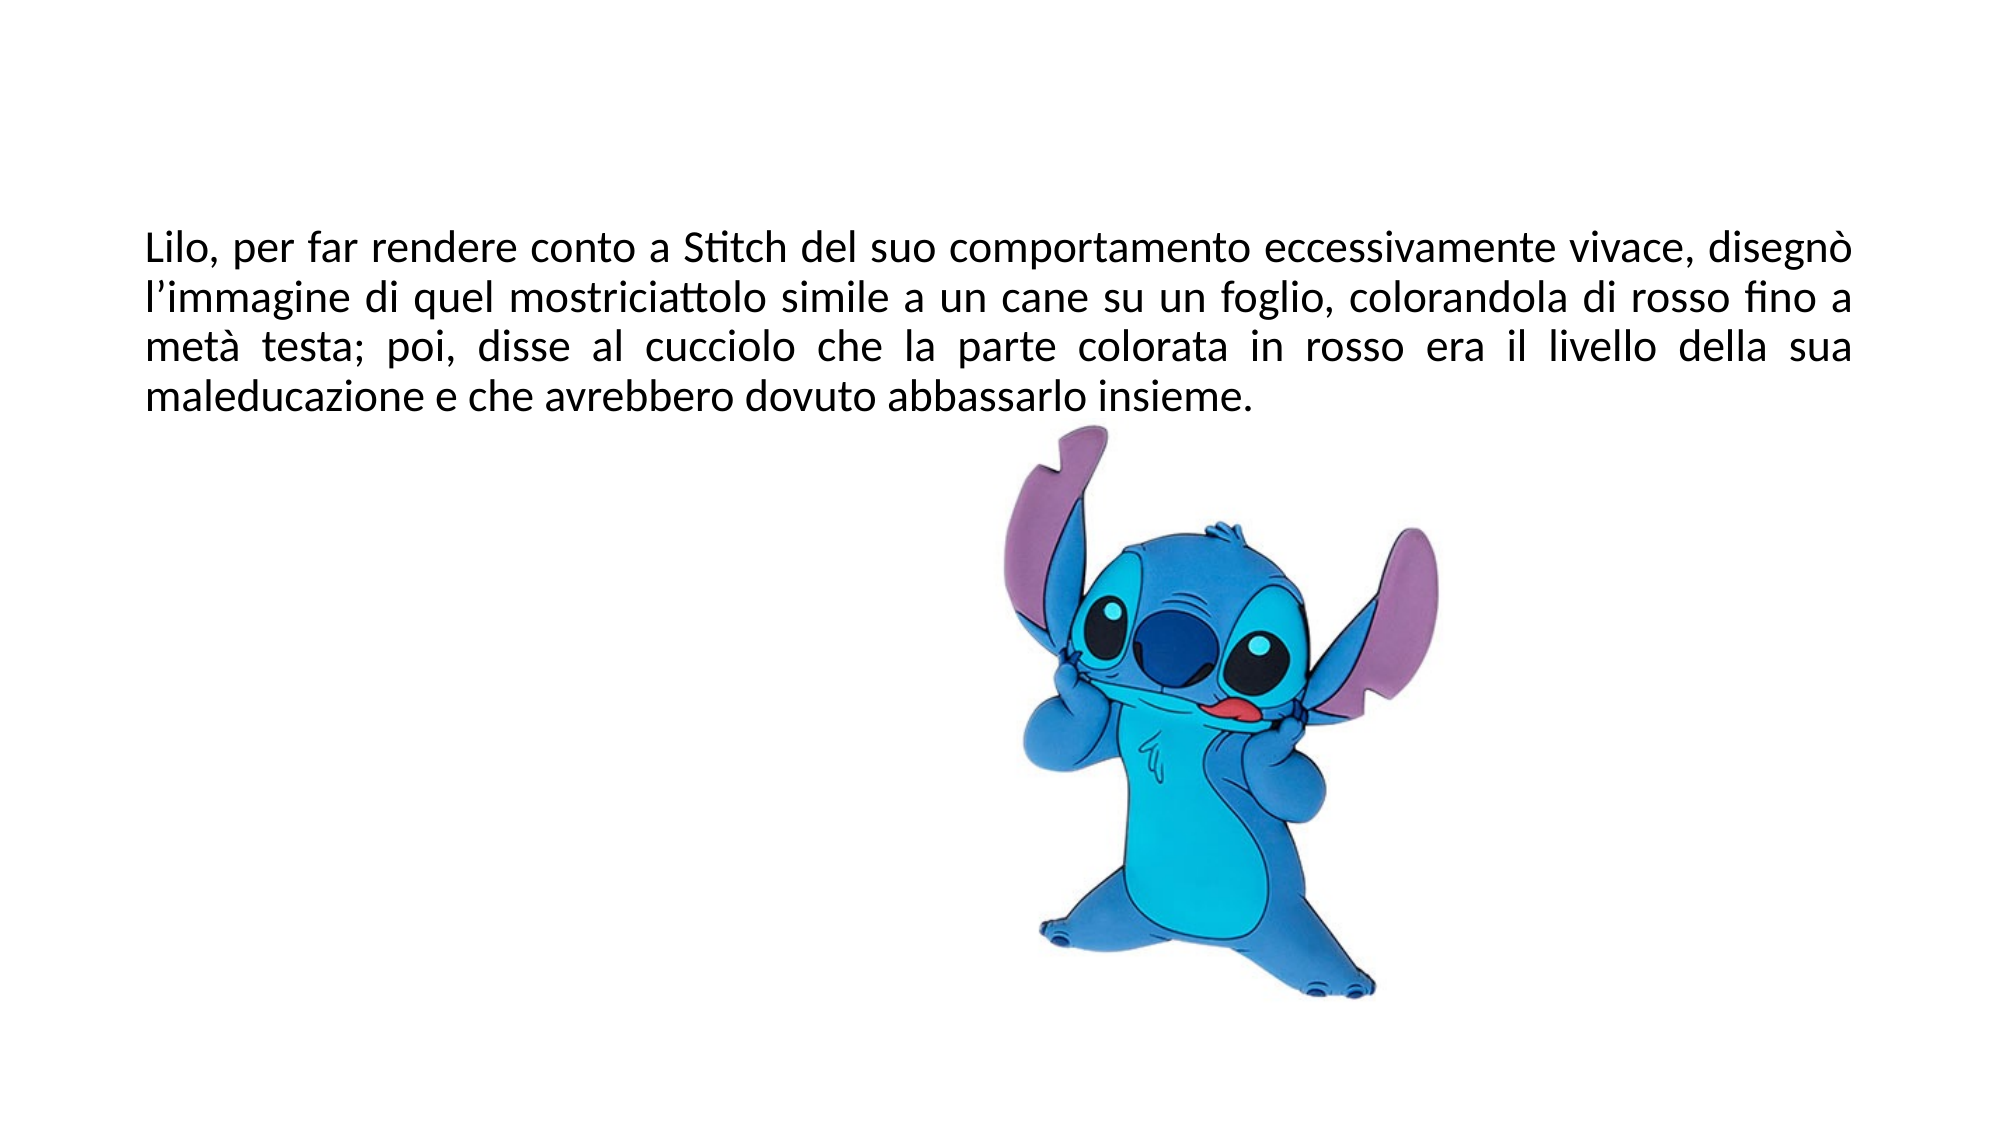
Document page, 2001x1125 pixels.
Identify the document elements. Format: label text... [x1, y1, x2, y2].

picture [926, 418, 1516, 1008]
list Lilo, per far rendere conto a Stitch del suo comportamento eccessivamente vivace, disegnò l’immagine di quel mostriciattolo simile a un cane su un foglio, colorandola di rosso fino a metà testa; poi, disse al cucciolo che la parte colorata in rosso era il livello della sua maleducazione e che avrebbero dovuto abbassarlo insieme. [136, 69, 1863, 1014]
